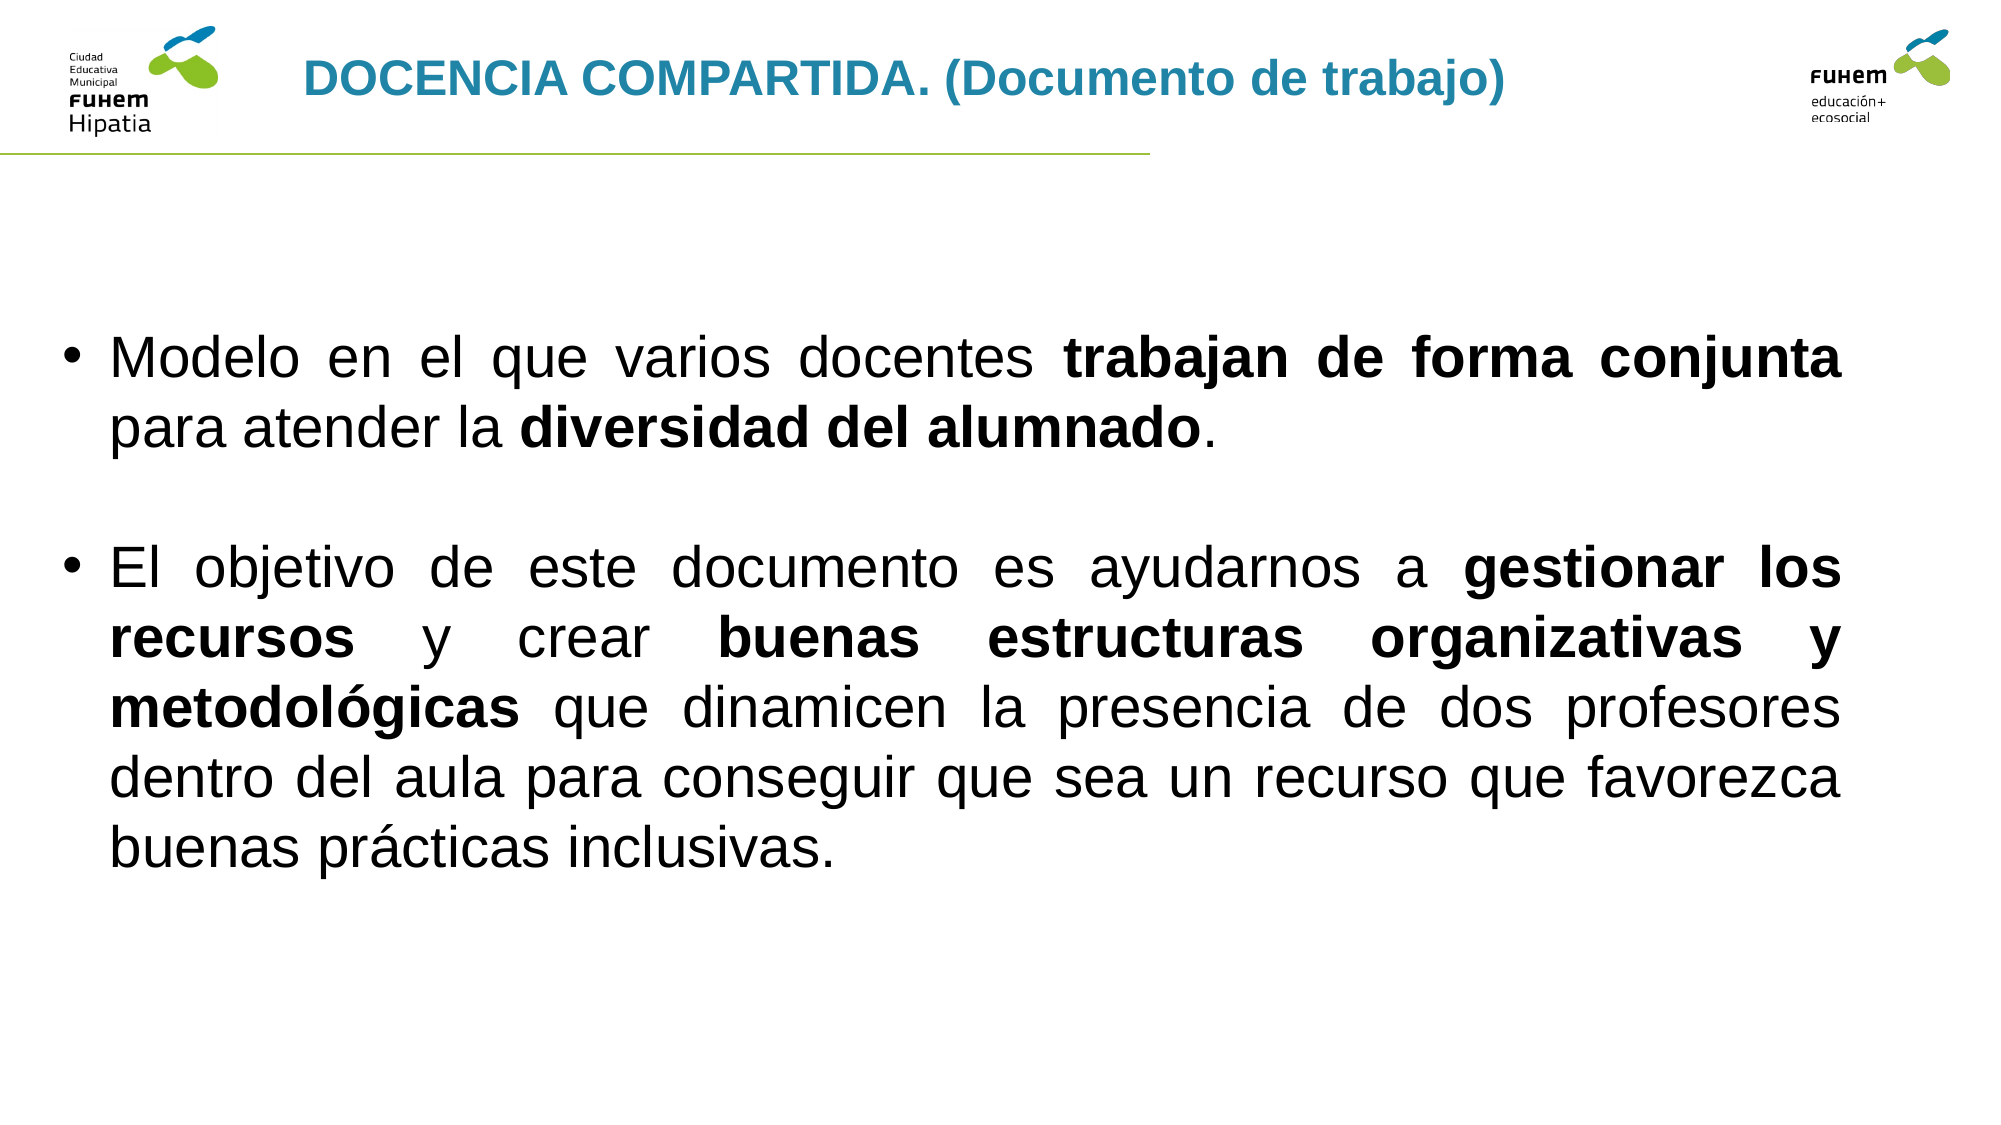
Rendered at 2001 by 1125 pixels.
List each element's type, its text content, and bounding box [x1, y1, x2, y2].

text_box Modelo en el que varios docentes trabajan de forma conjunta para atender la diversidad del alumnado. El objetivo de este documento es ayudarnos a gestionar los recursos y crear buenas estructuras organizativas y metodológicas que dinamicen la presencia de dos profesores dentro del aula para conseguir que sea un recurso que favorezca buenas prácticas inclusivas. [47, 311, 1859, 1011]
title DOCENCIA COMPARTIDA. (Documento de trabajo) [288, 41, 1712, 117]
picture [1811, 29, 1950, 122]
picture [70, 26, 218, 137]
